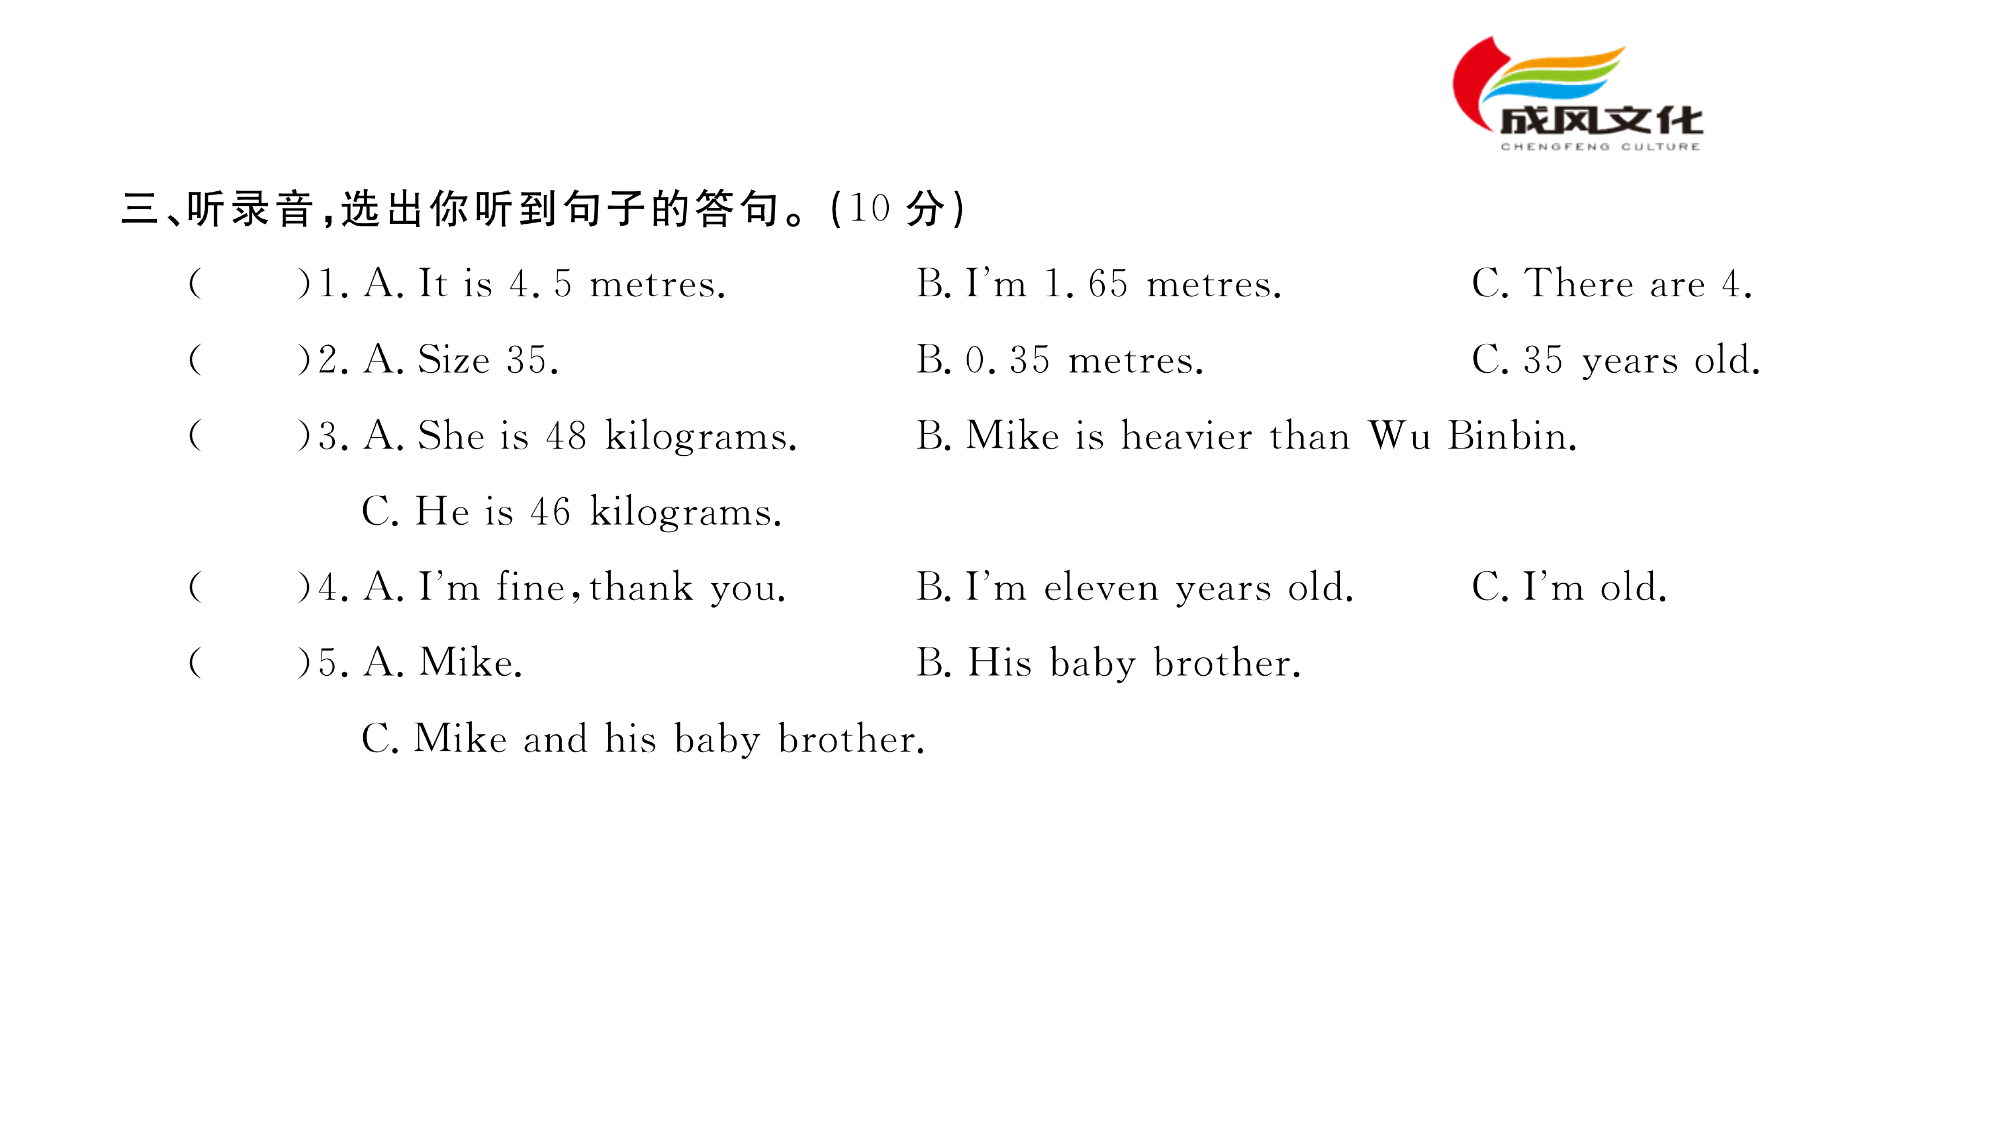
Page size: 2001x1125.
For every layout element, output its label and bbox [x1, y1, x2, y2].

picture [118, 30, 2000, 771]
